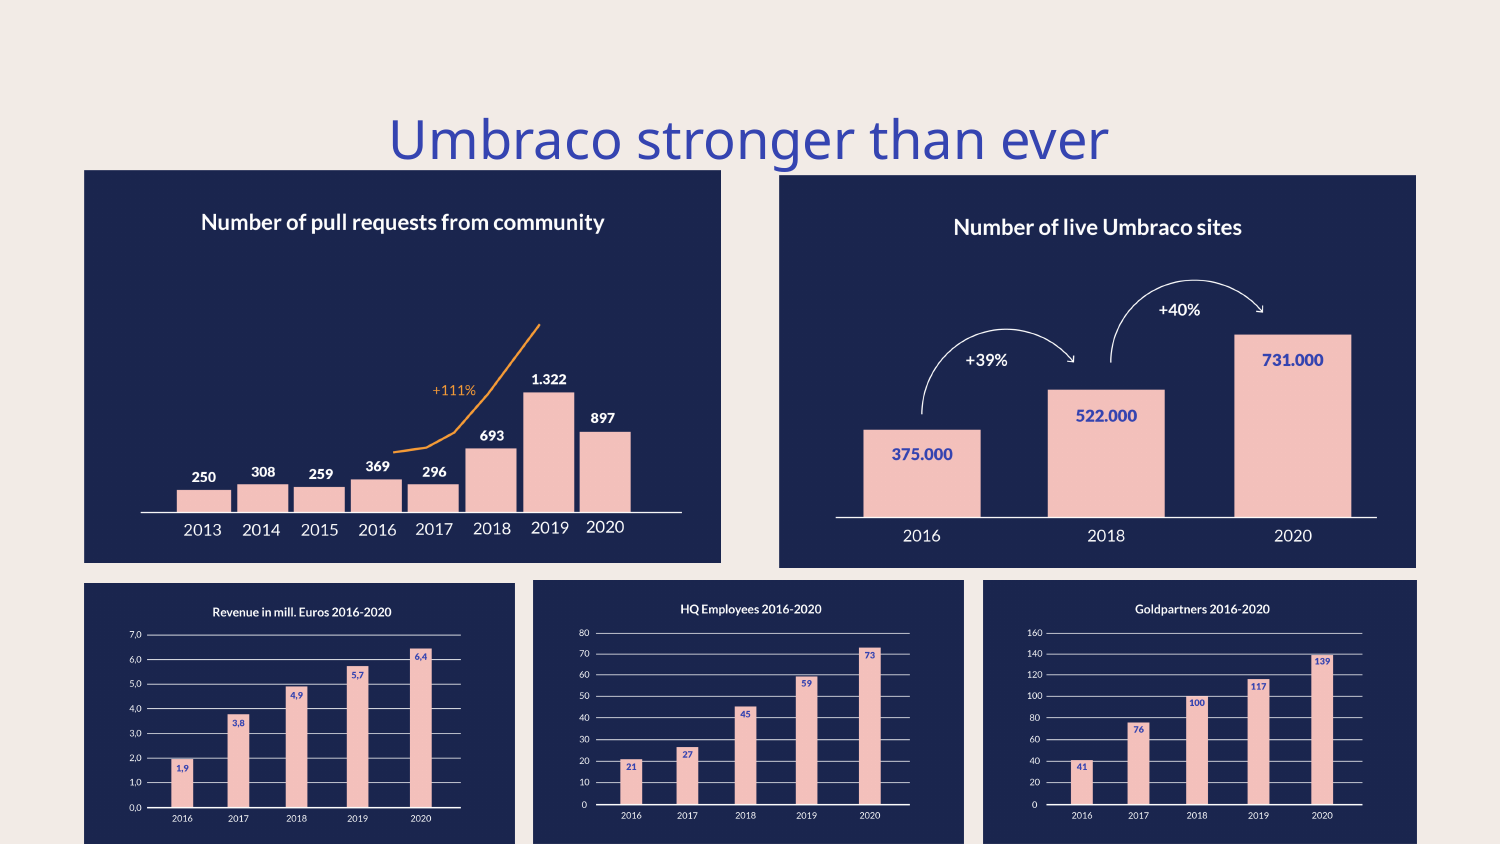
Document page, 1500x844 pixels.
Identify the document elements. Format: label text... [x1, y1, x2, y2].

text_box Umbraco stronger than ever [315, 58, 1185, 183]
picture [533, 580, 964, 844]
picture [83, 170, 721, 563]
picture [84, 583, 515, 844]
picture [983, 580, 1417, 844]
picture [779, 175, 1417, 568]
